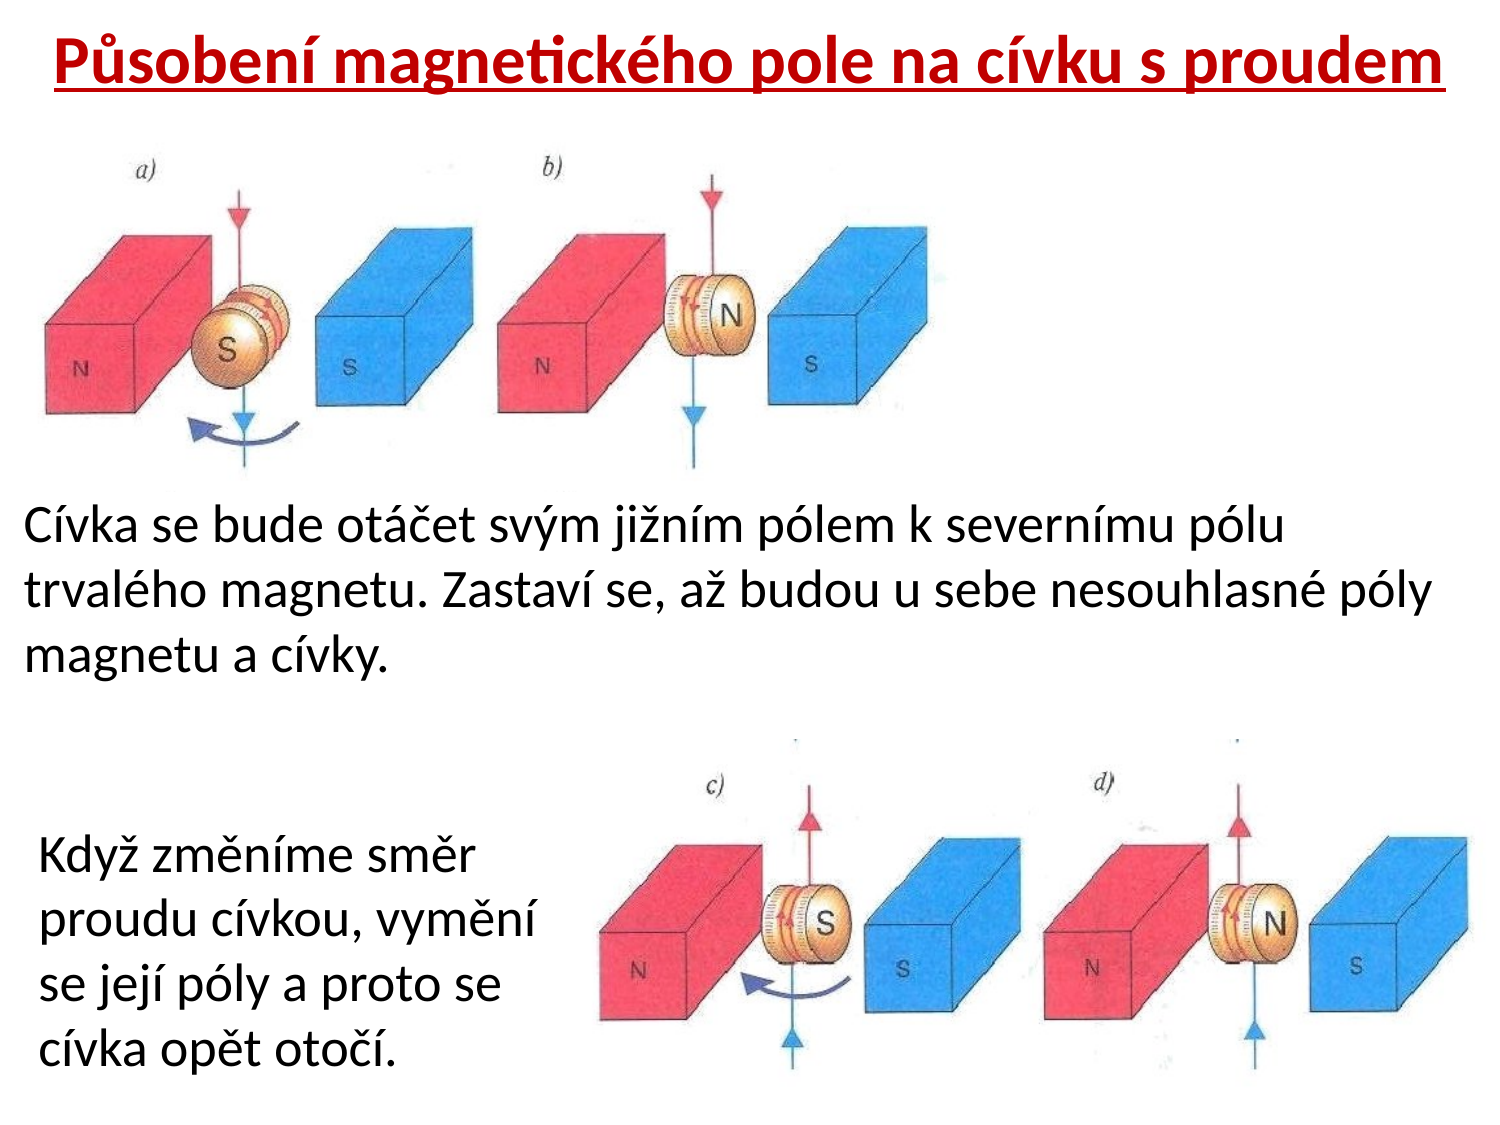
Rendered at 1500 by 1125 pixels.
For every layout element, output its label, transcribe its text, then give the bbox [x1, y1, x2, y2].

text_box Když změníme směr proudu cívkou, vymění se její póly a proto se cívka opět otočí. [23, 810, 561, 1086]
text_box Působení magnetického pole na cívku s proudem [17, 0, 1483, 114]
picture [17, 122, 967, 492]
picture [572, 739, 1500, 1102]
list Cívka se bude otáčet svým jižním pólem k severnímu pólu trvalého magnetu. Zastaví se, až budou u sebe nesouhlasné póly magnetu a cívky. [8, 480, 1492, 716]
